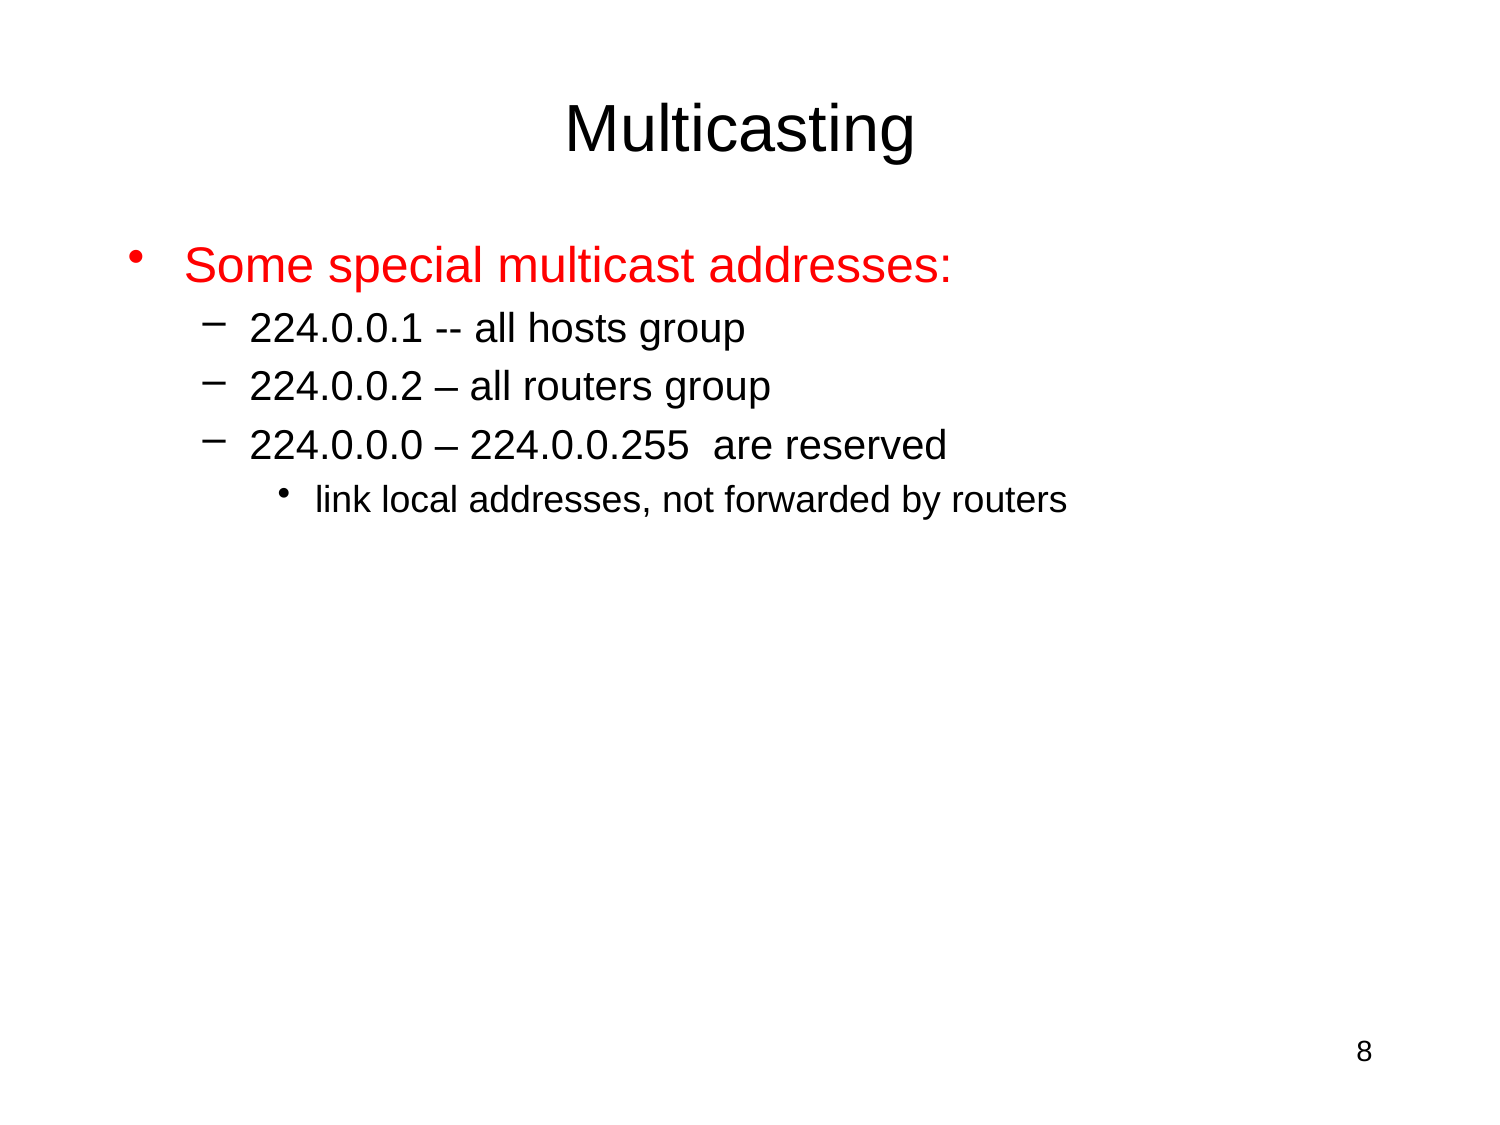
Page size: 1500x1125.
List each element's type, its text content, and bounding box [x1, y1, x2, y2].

slide_number 8 [1074, 1024, 1388, 1101]
title Multicasting [112, 62, 1388, 188]
list Some special multicast addresses: 224.0.0.1 -- all hosts group 224.0.0.2 – all routers group 224.0.0.0 – 224.0.0.255 are reserved link local addresses, not forwarded by routers [112, 224, 1388, 1000]
